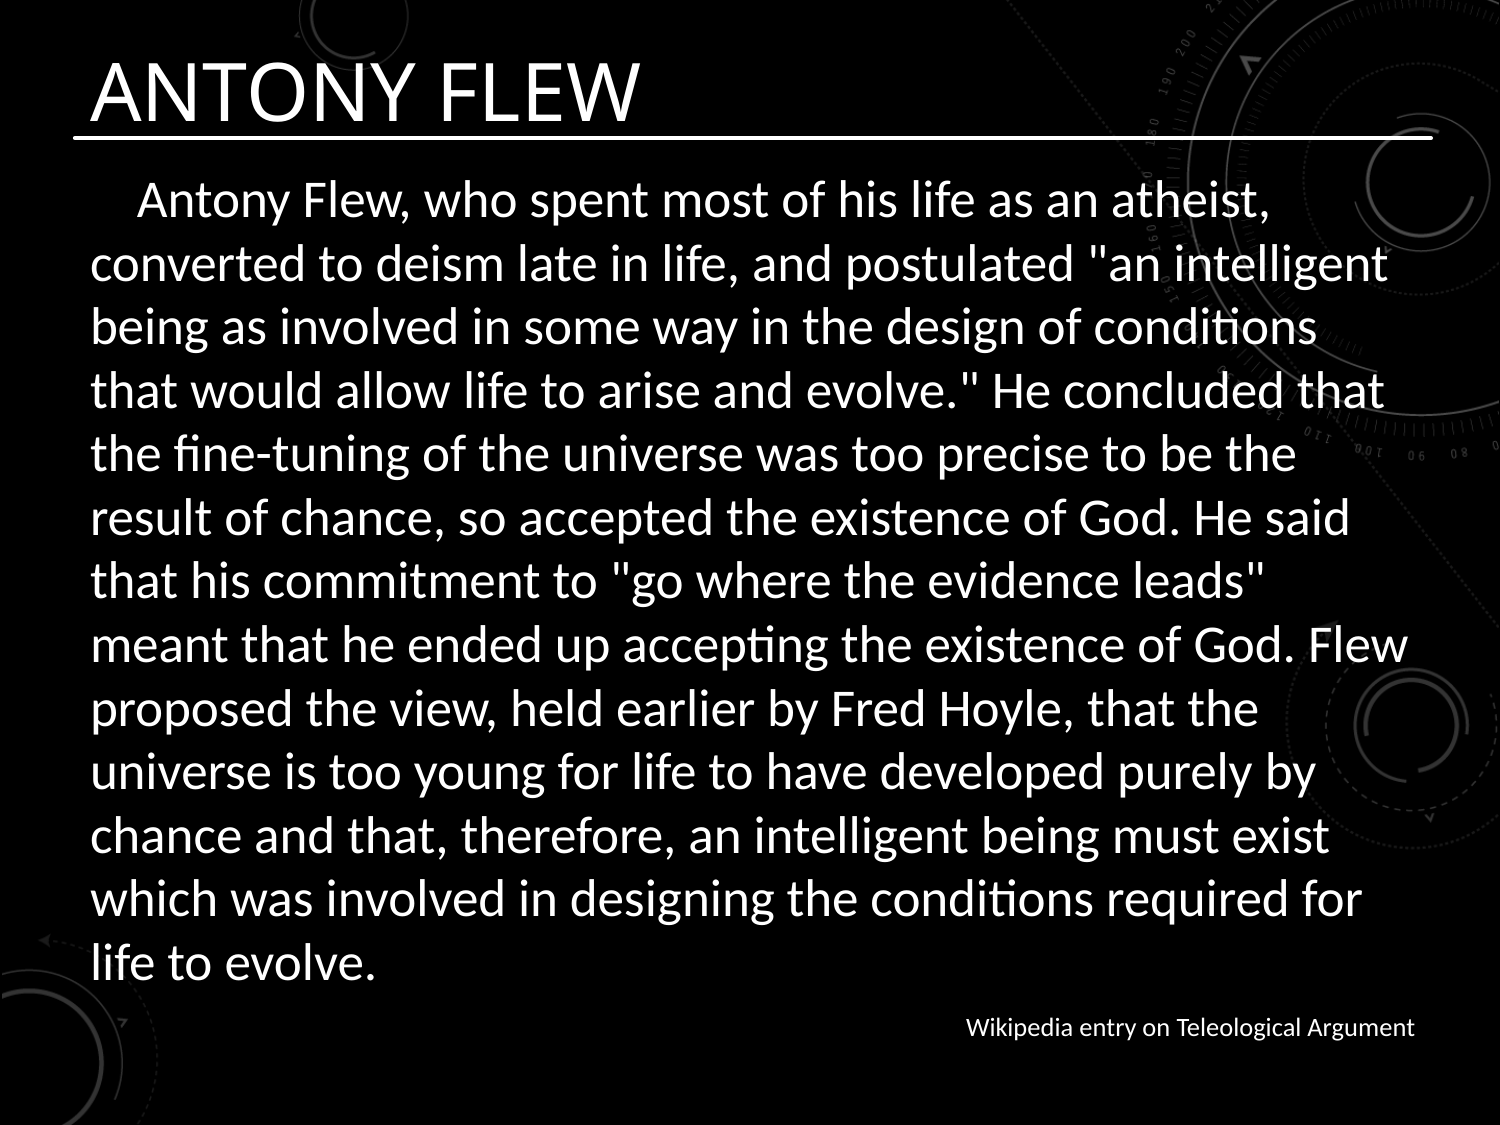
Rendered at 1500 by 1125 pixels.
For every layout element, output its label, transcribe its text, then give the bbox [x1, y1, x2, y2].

title Antony Flew [75, 33, 1431, 136]
list Antony Flew, who spent most of his life as an atheist, converted to deism late in life, and postulated "an intelligent being as involved in some way in the design of conditions that would allow life to arise and evolve." He concluded that the fine-tuning of the universe was too precise to be the result of chance, so accepted the existence of God. He said that his commitment to "go where the evidence leads" meant that he ended up accepting the existence of God. Flew proposed the view, held earlier by Fred Hoyle, that the universe is too young for life to have developed purely by chance and that, therefore, an intelligent being must exist which was involved in designing the conditions required for life to evolve. Wikipedia entry on Teleological Argument [75, 157, 1431, 1058]
picture [2, 0, 1499, 1125]
